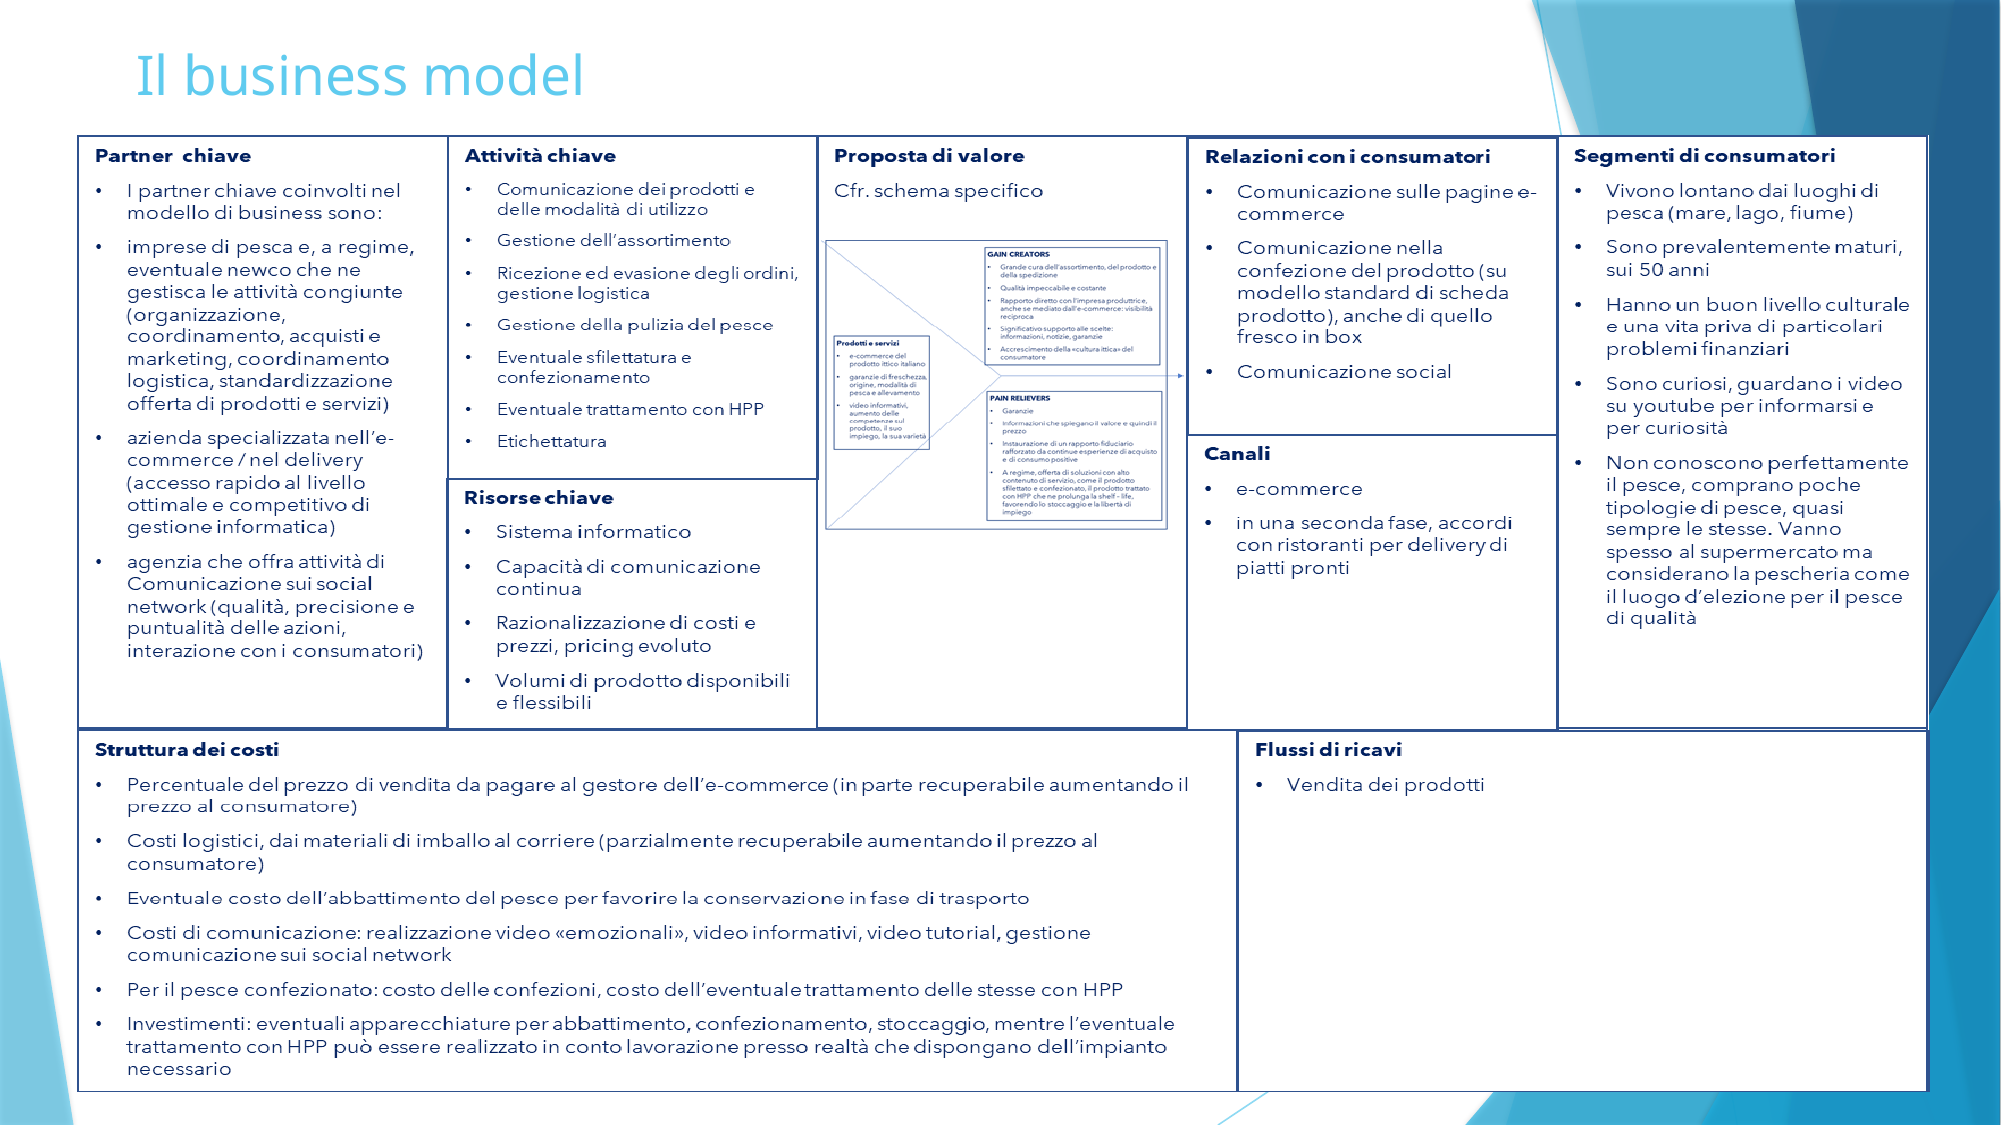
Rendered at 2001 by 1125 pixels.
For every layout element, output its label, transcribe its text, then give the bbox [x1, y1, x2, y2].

picture [76, 134, 1930, 1093]
title Il business model [121, 33, 1532, 115]
